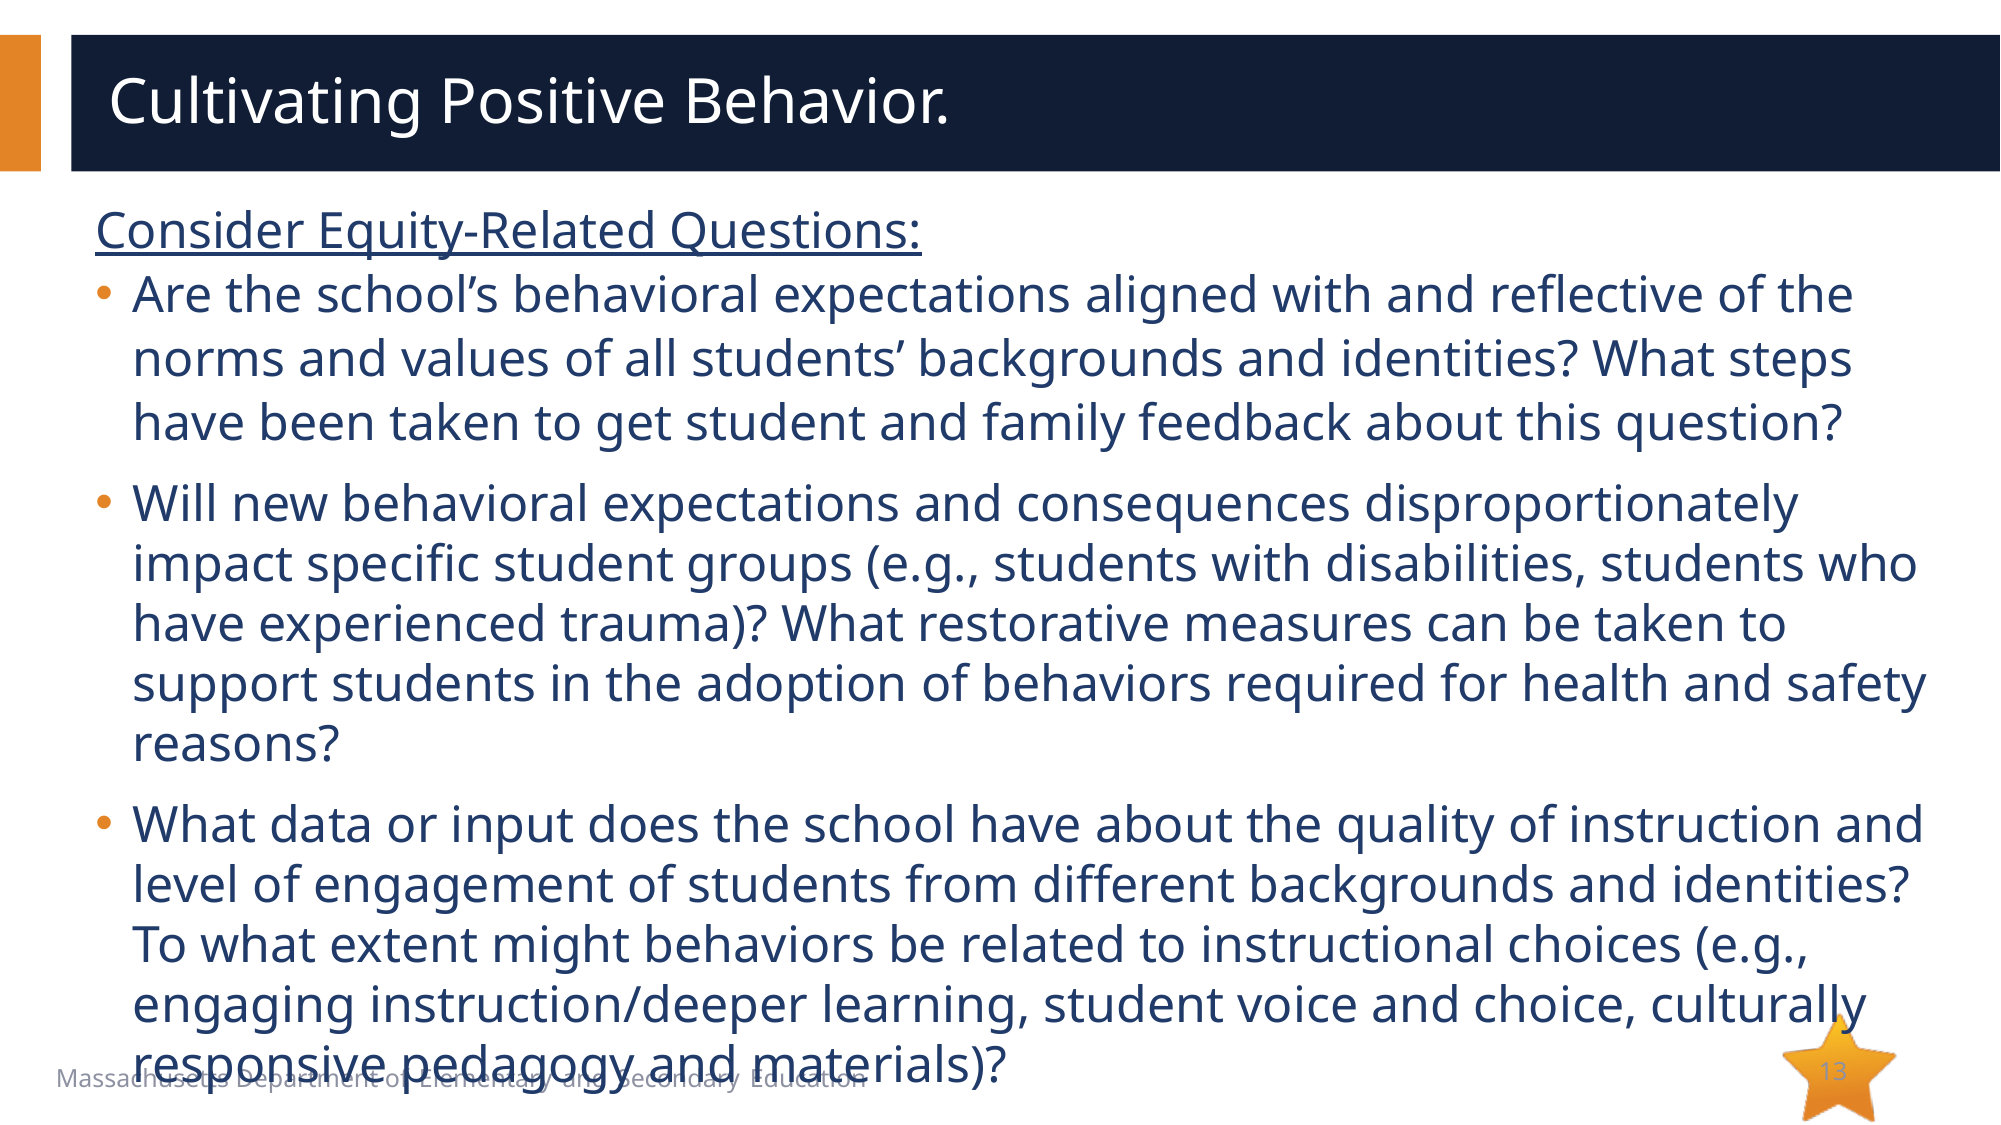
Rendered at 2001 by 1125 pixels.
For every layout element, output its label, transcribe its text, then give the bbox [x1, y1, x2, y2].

picture [1774, 1015, 1909, 1125]
list Consider Equity-Related Questions: Are the school’s behavioral expectations aligned with and reflective of the norms and values of all students’ backgrounds and identities? What steps have been taken to get student and family feedback about this question? Will new behavioral expectations and consequences disproportionately impact specific student groups (e.g., students with disabilities, students who have experienced trauma)? What restorative measures can be taken to support students in the adoption of behaviors required for health and safety reasons? What data or input does the school have about the quality of instruction and level of engagement of students from different backgrounds and identities? To what extent might behaviors be related to instructional choices (e.g., engaging instruction/deeper learning, student voice and choice, culturally responsive pedagogy and materials)? [80, 186, 1978, 1015]
title Cultivating Positive Behavior. [93, 47, 1959, 159]
slide_number 13 [1412, 1042, 1863, 1103]
